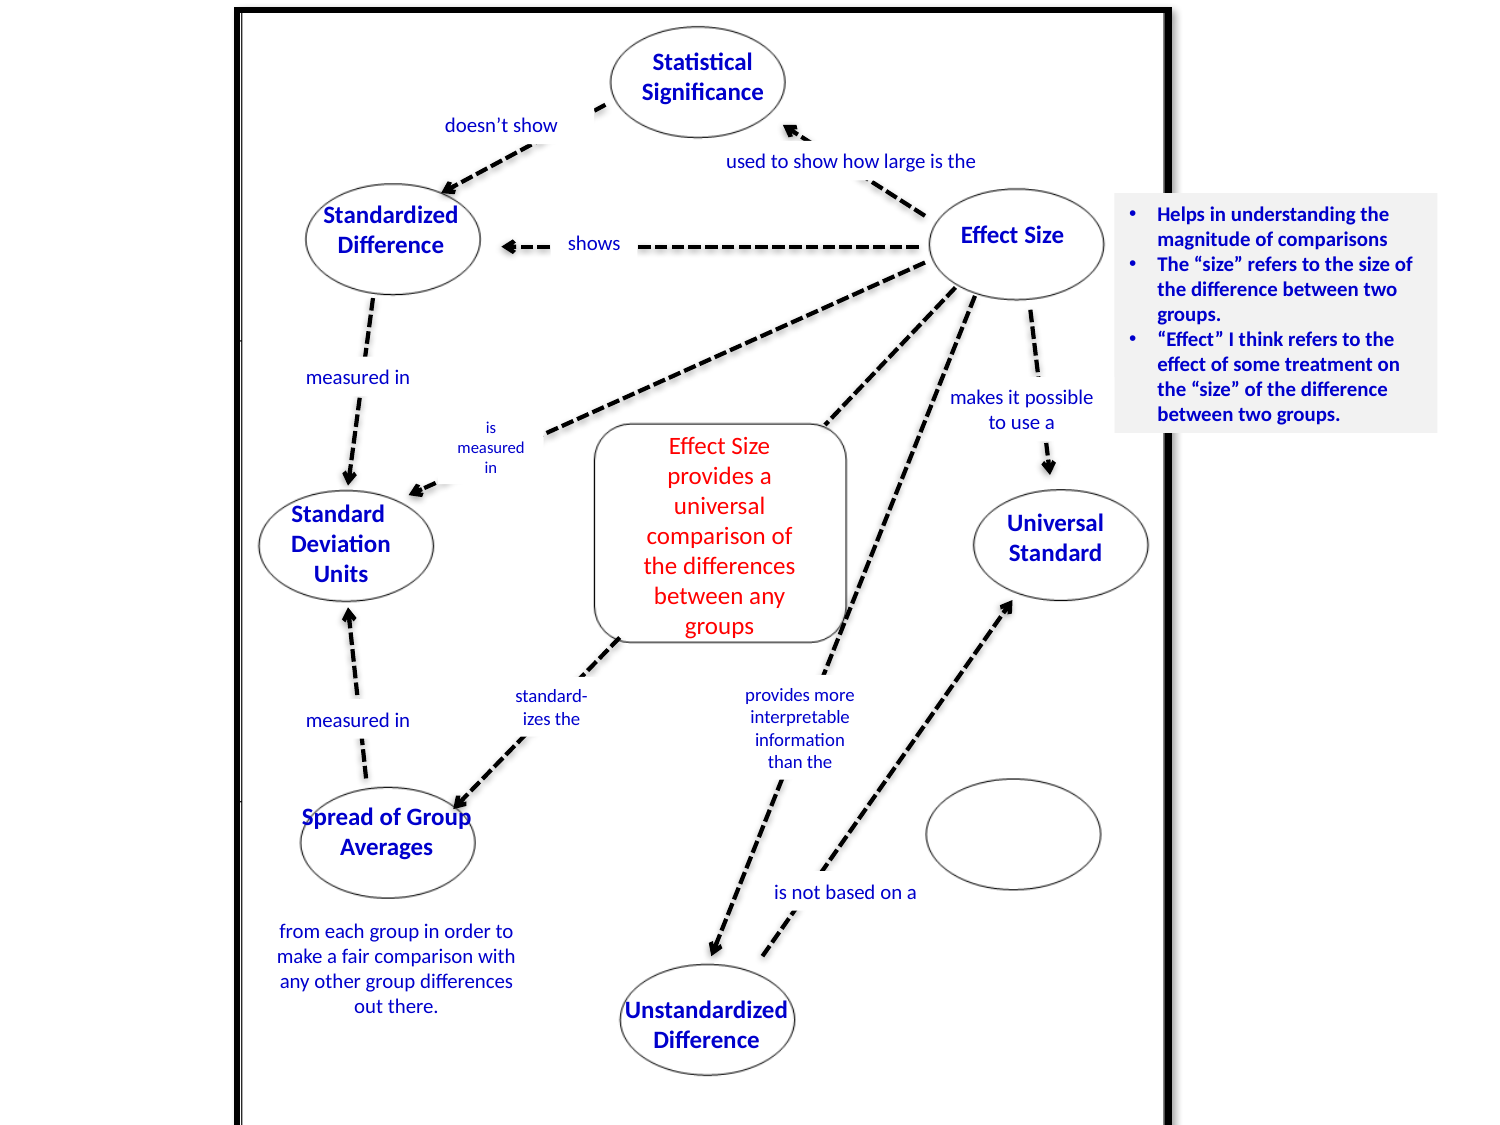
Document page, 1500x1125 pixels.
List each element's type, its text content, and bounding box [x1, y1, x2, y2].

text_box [452, 637, 620, 810]
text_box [1030, 309, 1051, 476]
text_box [347, 607, 367, 779]
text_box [930, 287, 956, 294]
text_box Helps in understanding the magnitude of comparisons The “size” refers to the size of the difference between two groups. “Effect” I think refers to the effect of some treatment on the “size” of the difference between two groups. [1169, 193, 1438, 433]
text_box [347, 297, 374, 486]
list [240, 12, 1166, 1125]
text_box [980, 599, 1013, 957]
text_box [711, 295, 976, 957]
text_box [408, 262, 926, 496]
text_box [782, 124, 926, 217]
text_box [440, 104, 606, 194]
